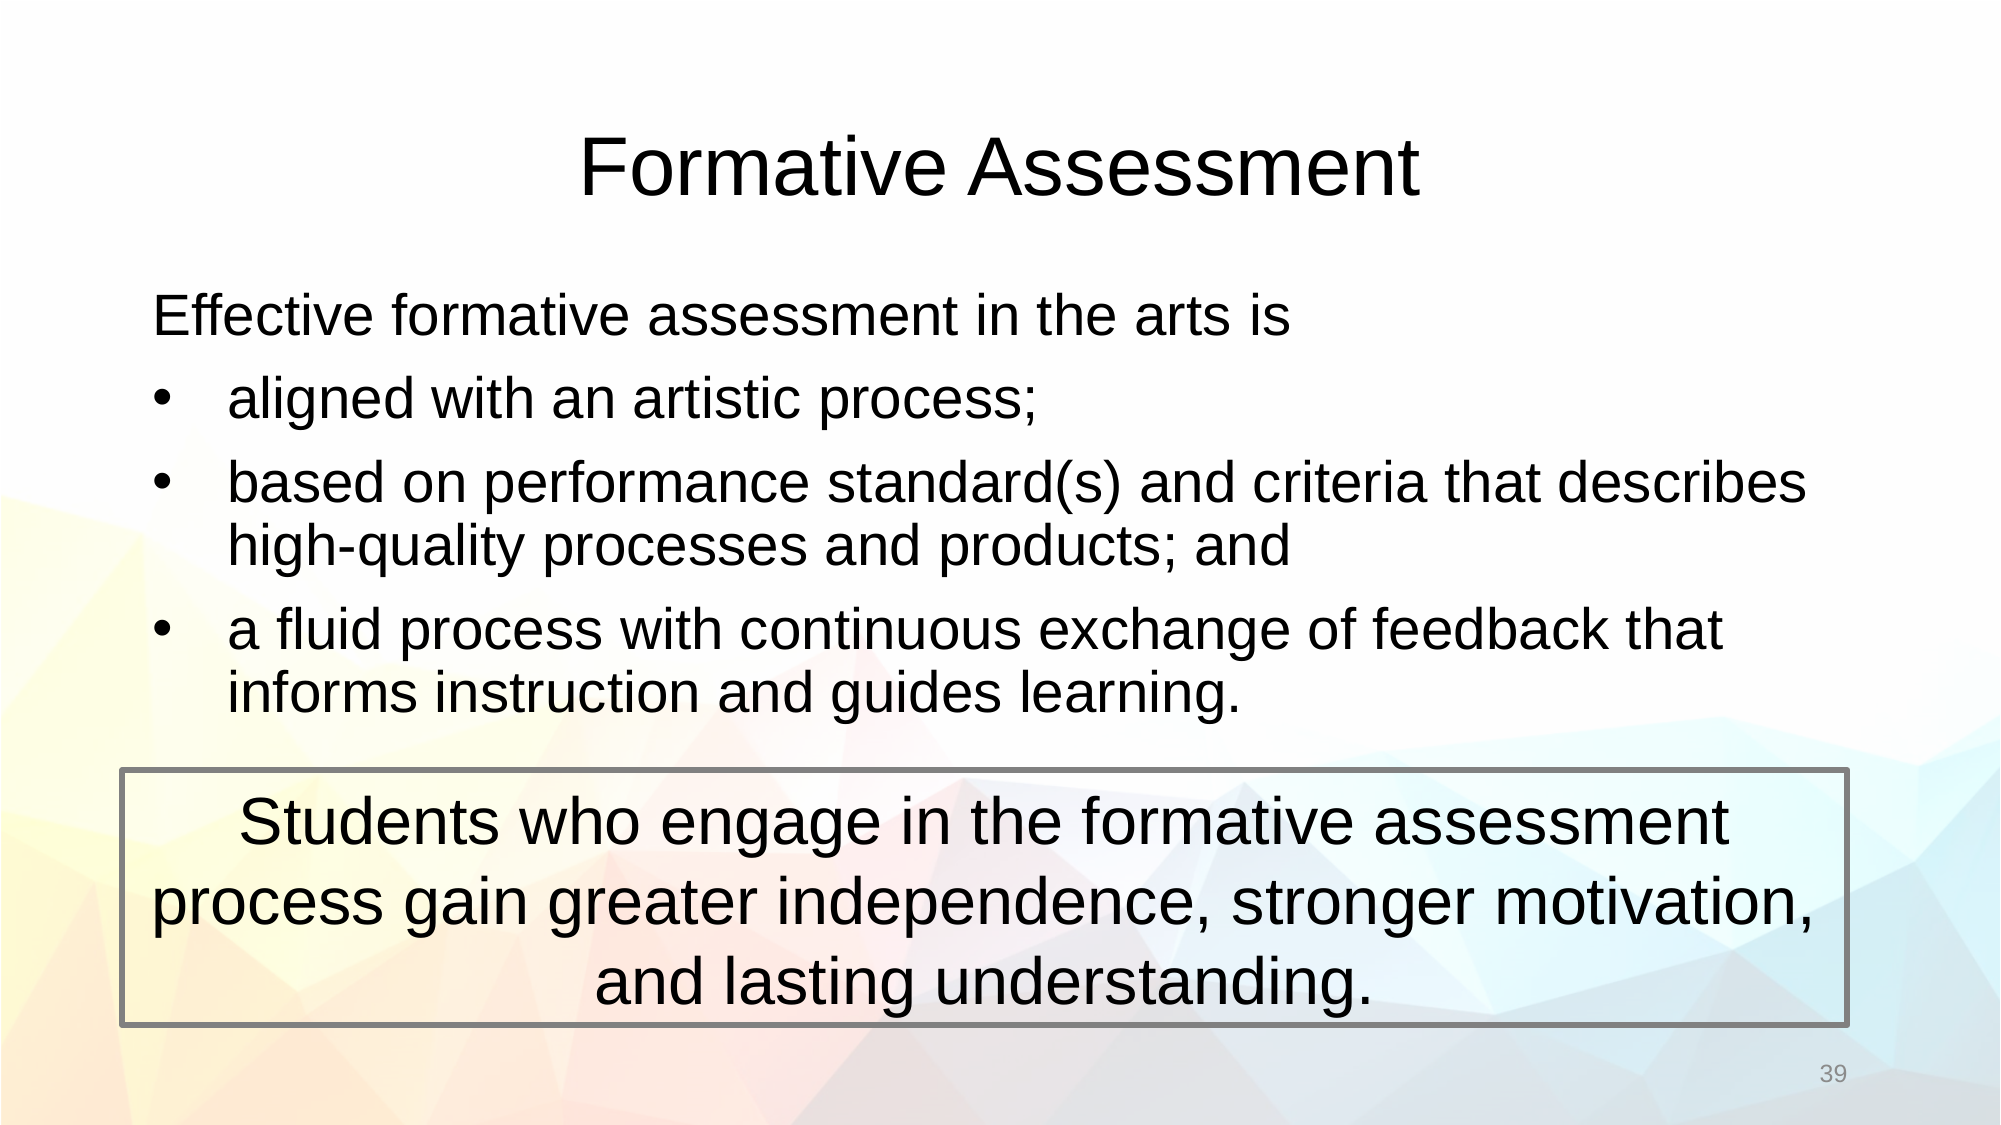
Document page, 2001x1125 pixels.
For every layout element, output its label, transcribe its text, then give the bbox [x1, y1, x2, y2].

picture [3, 2, 2000, 1125]
list Effective formative assessment in the arts is aligned with an artistic process; based on performance standard(s) and criteria that describes high-quality processes and products; and a fluid process with continuous exchange of feedback that informs instruction and guides learning. [137, 277, 1863, 1014]
slide_number 39 [1412, 1042, 1863, 1103]
text_box Students who engage in the formative assessment process gain greater independence, stronger motivation, and lasting understanding. [122, 770, 1848, 1025]
title Formative Assessment [137, 59, 1863, 277]
